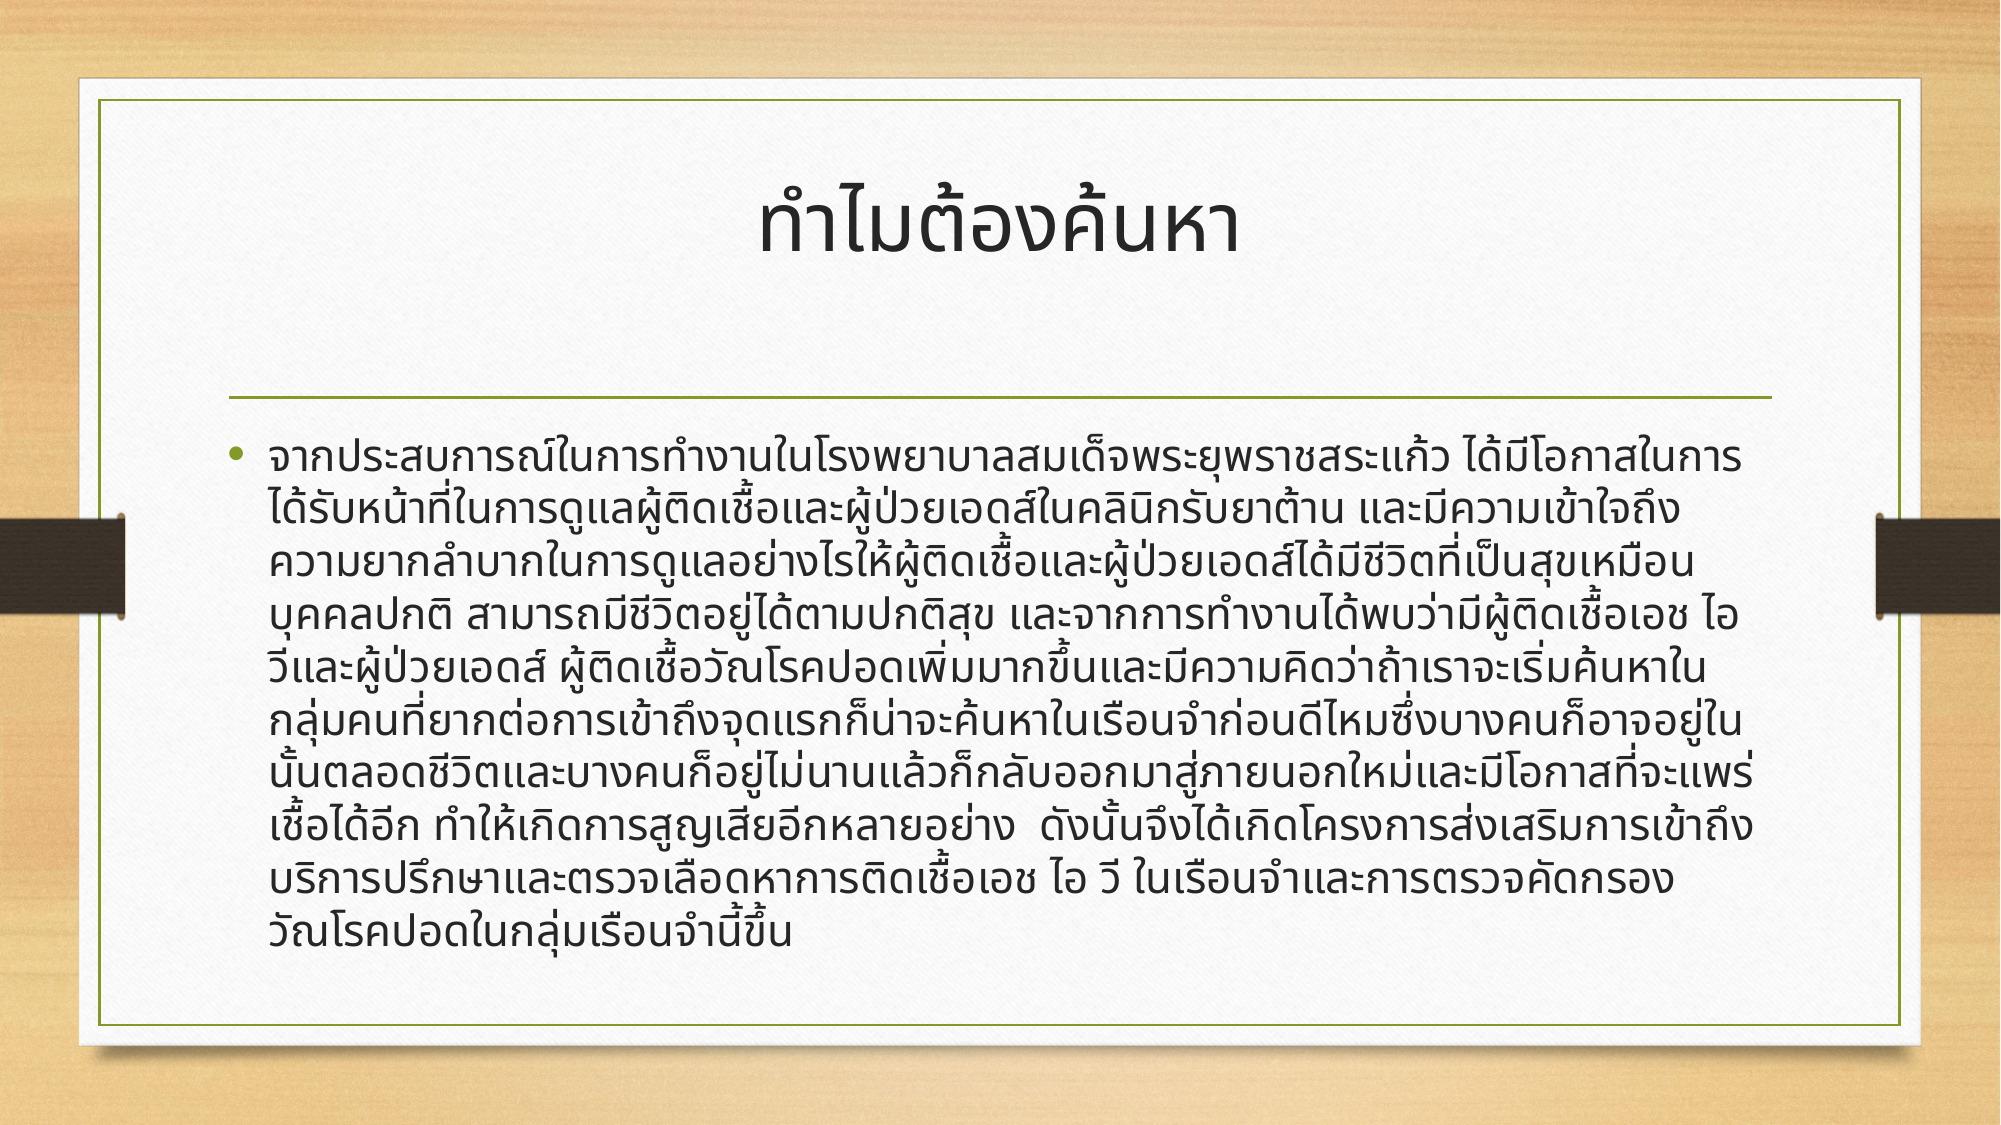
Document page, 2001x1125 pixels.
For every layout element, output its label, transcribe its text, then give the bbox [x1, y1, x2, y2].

picture [0, 0, 2001, 1125]
title ทำไมต้องค้นหา [212, 161, 1788, 375]
list จากประสบการณ์ในการทำงานในโรงพยาบาลสมเด็จพระยุพราชสระแก้ว ได้มีโอกาสในการได้รับหน้าที่ในการดูแลผู้ติดเชื้อและผู้ป่วยเอดส์ในคลินิกรับยาต้าน และมีความเข้าใจถึงความยากลำบากในการดูแลอย่างไรให้ผู้ติดเชื้อและผู้ป่วยเอดส์ได้มีชีวิตที่เป็นสุขเหมือนบุคคลปกติ สามารถมีชีวิตอยู่ได้ตามปกติสุข และจากการทำงานได้พบว่ามีผู้ติดเชื้อเอช ไอ วีและผู้ป่วยเอดส์ ผู้ติดเชื้อวัณโรคปอดเพิ่มมากขึ้นและมีความคิดว่าถ้าเราจะเริ่มค้นหาในกลุ่มคนที่ยากต่อการเข้าถึงจุดแรกก็น่าจะค้นหาในเรือนจำก่อนดีไหมซึ่งบางคนก็อาจอยู่ในนั้นตลอดชีวิตและบางคนก็อยู่ไม่นานแล้วก็กลับออกมาสู่ภายนอกใหม่และมีโอกาสที่จะแพร่เชื้อได้อีก ทำให้เกิดการสูญเสียอีกหลายอย่าง ดังนั้นจึงได้เกิดโครงการส่งเสริมการเข้าถึงบริการปรึกษาและตรวจเลือดหาการติดเชื้อเอช ไอ วี ในเรือนจำและการตรวจคัดกรองวัณโรคปอดในกลุ่มเรือนจำนี้ขึ้น [212, 419, 1788, 964]
